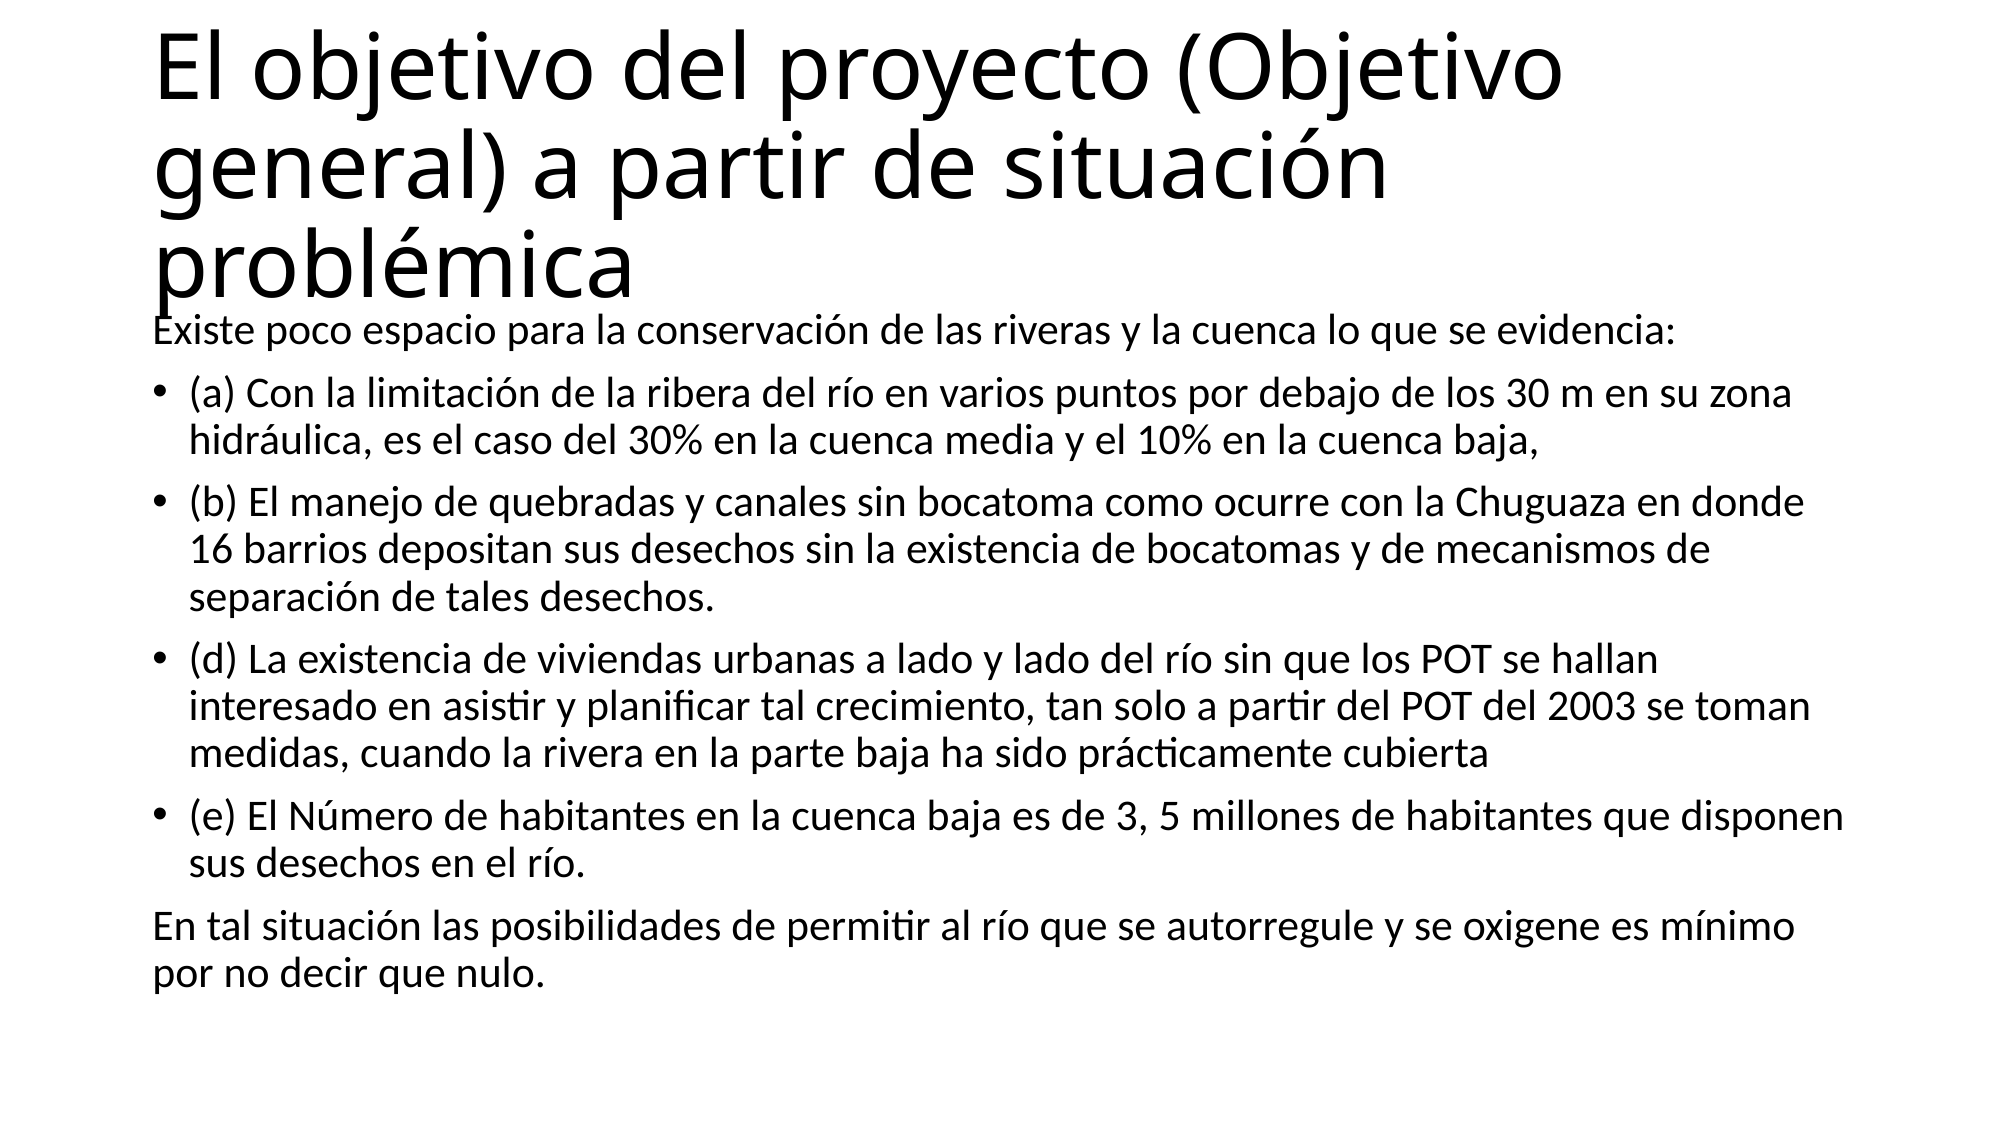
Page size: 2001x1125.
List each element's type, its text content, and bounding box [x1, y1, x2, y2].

list Existe poco espacio para la conservación de las riveras y la cuenca lo que se evidencia: (a) Con la limitación de la ribera del río en varios puntos por debajo de los 30 m en su zona hidráulica, es el caso del 30% en la cuenca media y el 10% en la cuenca baja, (b) El manejo de quebradas y canales sin bocatoma como ocurre con la Chuguaza en donde 16 barrios depositan sus desechos sin la existencia de bocatomas y de mecanismos de separación de tales desechos. (d) La existencia de viviendas urbanas a lado y lado del río sin que los POT se hallan interesado en asistir y planificar tal crecimiento, tan solo a partir del POT del 2003 se toman medidas, cuando la rivera en la parte baja ha sido prácticamente cubierta (e) El Número de habitantes en la cuenca baja es de 3, 5 millones de habitantes que disponen sus desechos en el río. En tal situación las posibilidades de permitir al río que se autorregule y se oxigene es mínimo por no decir que nulo. [137, 299, 1863, 1014]
title El objetivo del proyecto (Objetivo general) a partir de situación problémica [137, 59, 1863, 278]
